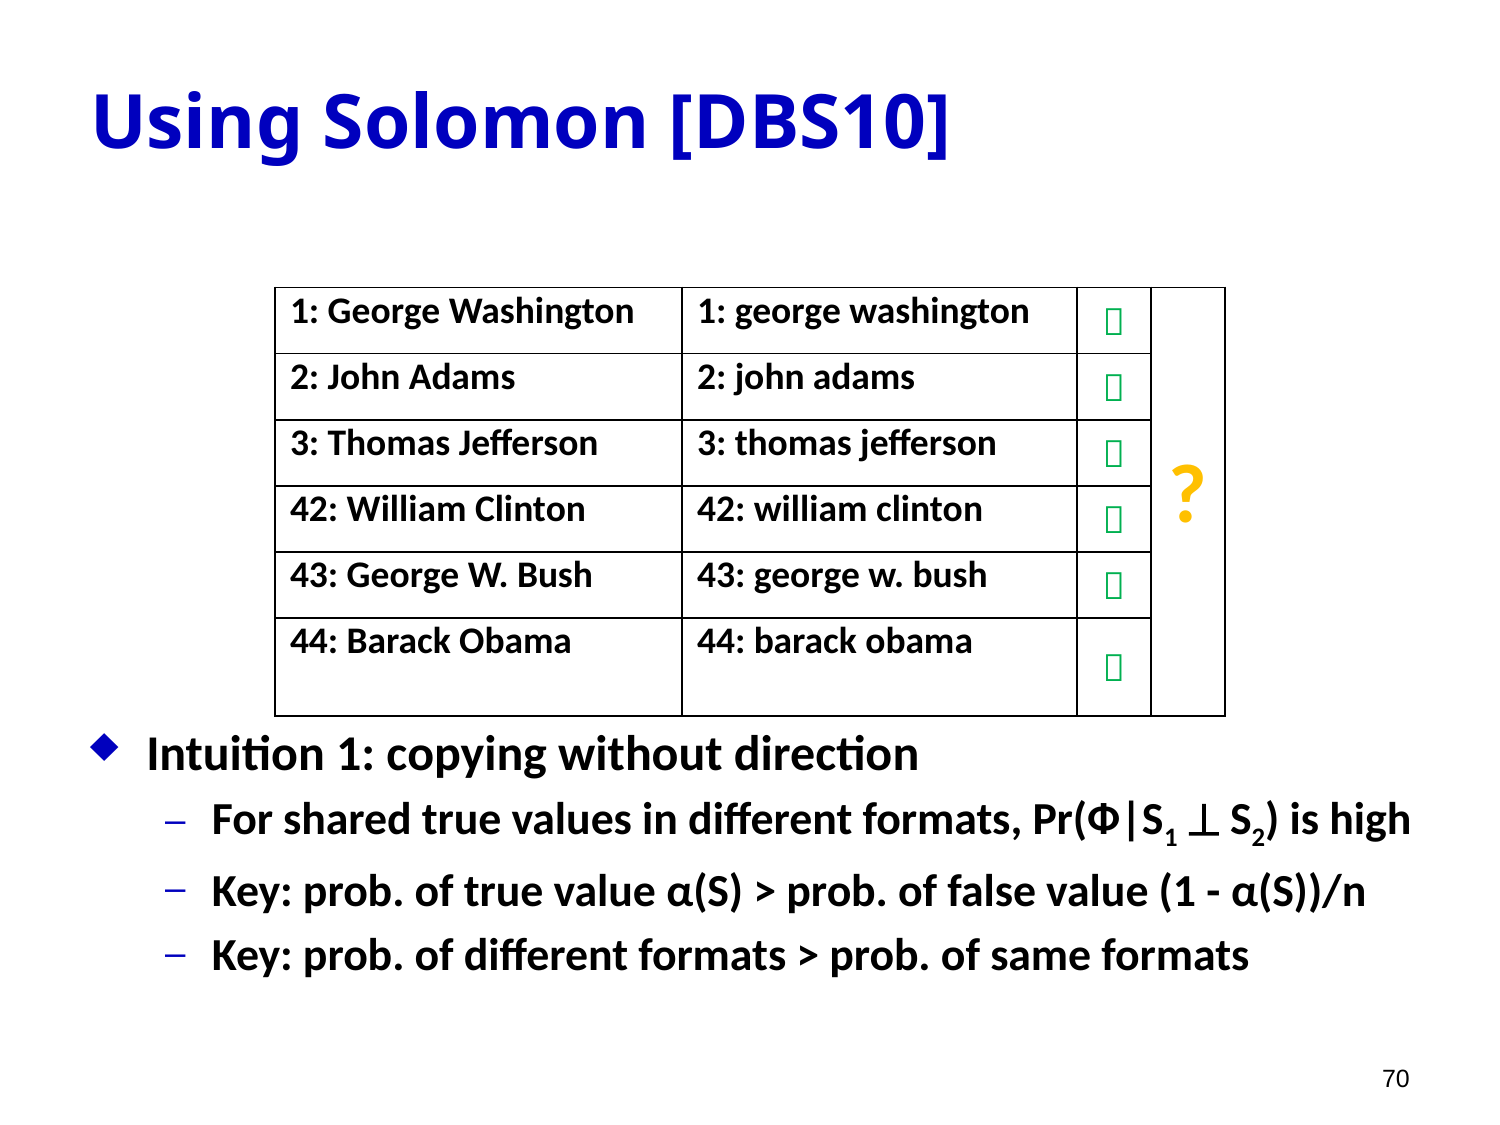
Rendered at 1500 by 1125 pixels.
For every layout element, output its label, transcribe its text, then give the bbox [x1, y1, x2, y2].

table_cell 3: Thomas Jefferson [276, 421, 681, 485]
table_cell 43: George W. Bush [276, 553, 681, 617]
table_cell 44: barack obama [683, 619, 1076, 715]
table_cell  [1078, 619, 1150, 715]
table_header 1: george washington [683, 288, 1076, 353]
table_header ? [1152, 288, 1224, 715]
table_cell  [1078, 421, 1150, 485]
table_header 1: George Washington [276, 288, 681, 353]
text_box Intuition 1: copying without direction For shared true values in different formats, Pr(Ф|S1  S2) is high Key: prob. of true value α(S) > prob. of false value (1 - α(S))/n Key: prob. of different formats > prob. of same formats [74, 712, 1500, 1063]
table_cell 42: william clinton [683, 487, 1076, 551]
title Using Solomon [DBS10] [74, 49, 1500, 188]
table_cell 43: george w. bush [683, 553, 1076, 617]
table_cell 2: john adams [683, 354, 1076, 419]
table_cell  [1078, 487, 1150, 551]
table_cell  [1078, 354, 1150, 419]
table_cell 2: John Adams [276, 354, 681, 419]
table_cell 3: thomas jefferson [683, 421, 1076, 485]
table_cell 44: Barack Obama [276, 619, 681, 715]
table_cell  [1078, 553, 1150, 617]
table_cell 42: William Clinton [276, 487, 681, 551]
slide_number 70 [1074, 1063, 1425, 1100]
table_header  [1078, 288, 1150, 353]
